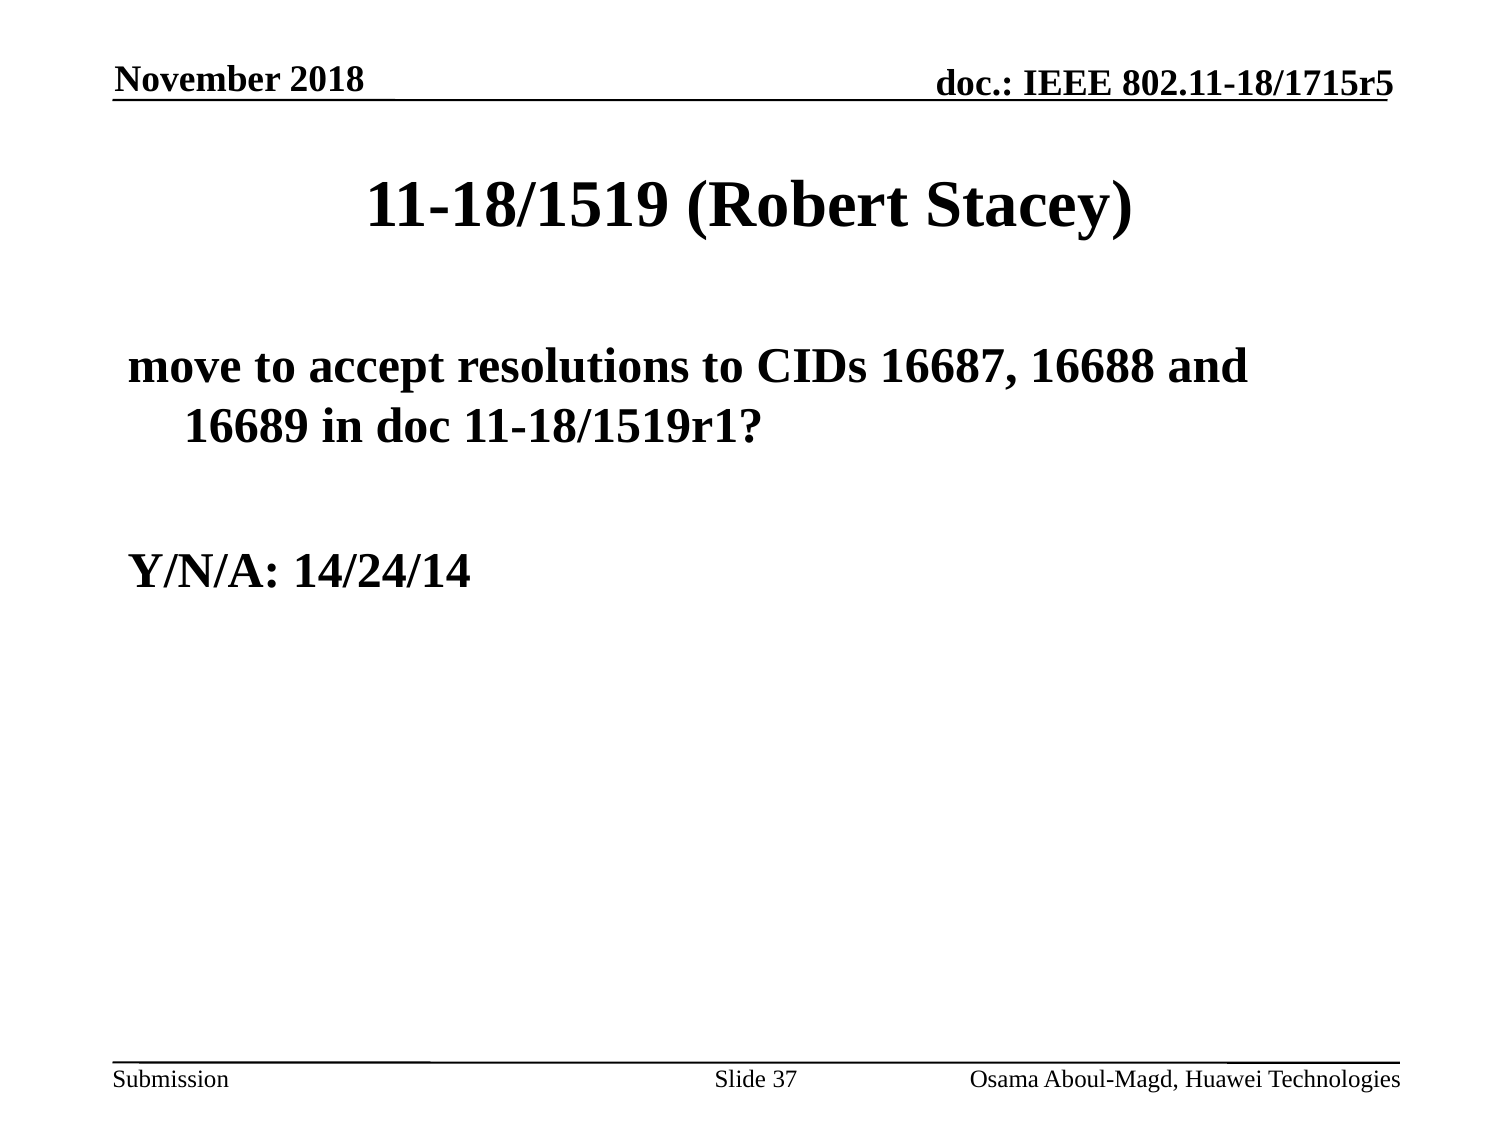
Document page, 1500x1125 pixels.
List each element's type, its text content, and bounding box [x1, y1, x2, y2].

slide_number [114, 54, 423, 100]
footer Osama Aboul-Magd, Huawei Technologies [878, 1061, 1402, 1093]
slide_number Slide 37 [712, 1061, 800, 1123]
list move to accept resolutions to CIDs 16687, 16688 and 16689 in doc 11-18/1519r1? Y/N/A: 14/24/14 [112, 324, 1388, 1000]
title 11-18/1519 (Robert Stacey) [112, 112, 1388, 288]
